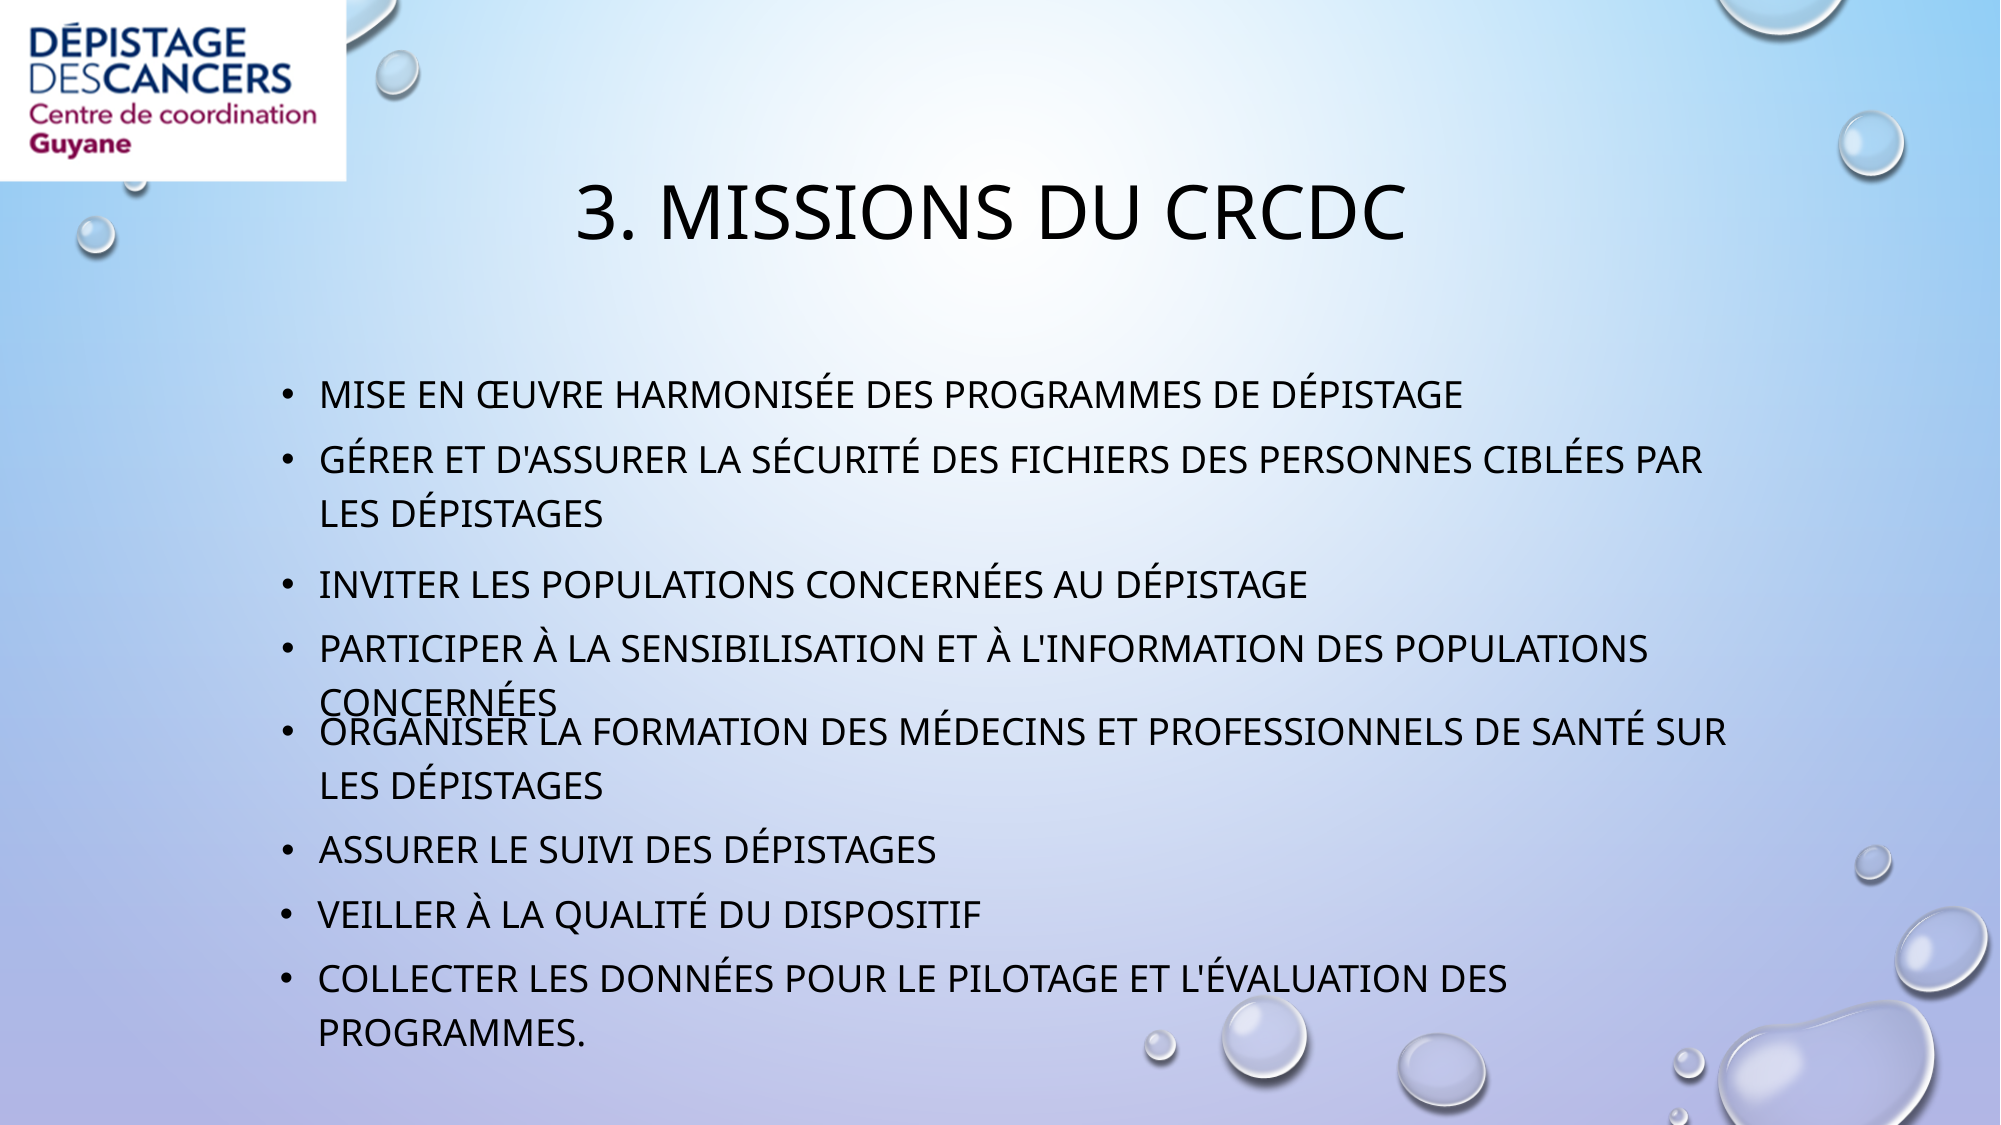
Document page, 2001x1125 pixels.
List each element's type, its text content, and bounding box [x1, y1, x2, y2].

picture [0, 0, 2000, 1125]
list Mise en œuvre harmonisée des programmes de dépistage Gérer et d'assurer la sécurité des fichiers des personnes ciblées par les dépistages [191, 354, 1767, 544]
list Veiller à la qualité du dispositif Collecter les données pour le pilotage et l'évaluation des programmes. [189, 874, 1765, 1125]
title 3. Missions du CRCDC [204, 108, 1780, 323]
list Inviter les populations concernées au dépistage Participer à la sensibilisation et à l'information des populations concernées [191, 544, 1767, 691]
list Organiser la formation des médecins et professionnels de santé sur les dépistages Assurer le suivi des dépistages [191, 691, 1767, 1125]
